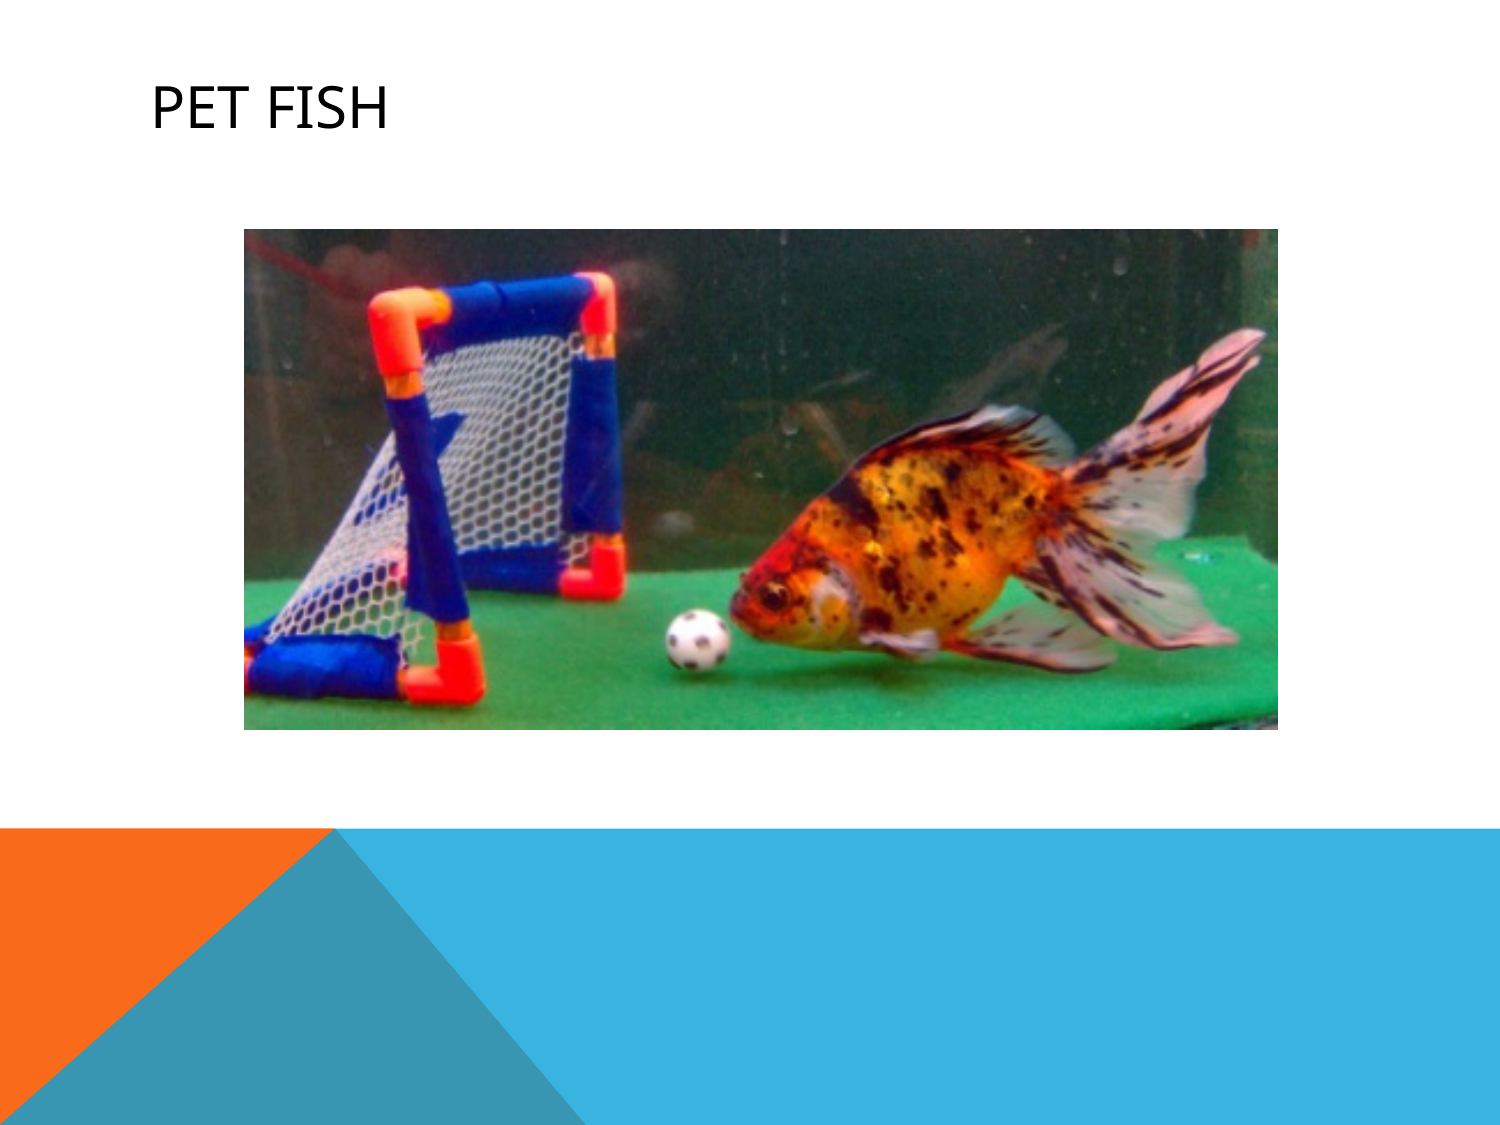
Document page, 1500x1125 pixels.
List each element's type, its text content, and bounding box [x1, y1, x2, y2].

picture [244, 229, 1278, 730]
title Pet Fish [135, 60, 1369, 150]
